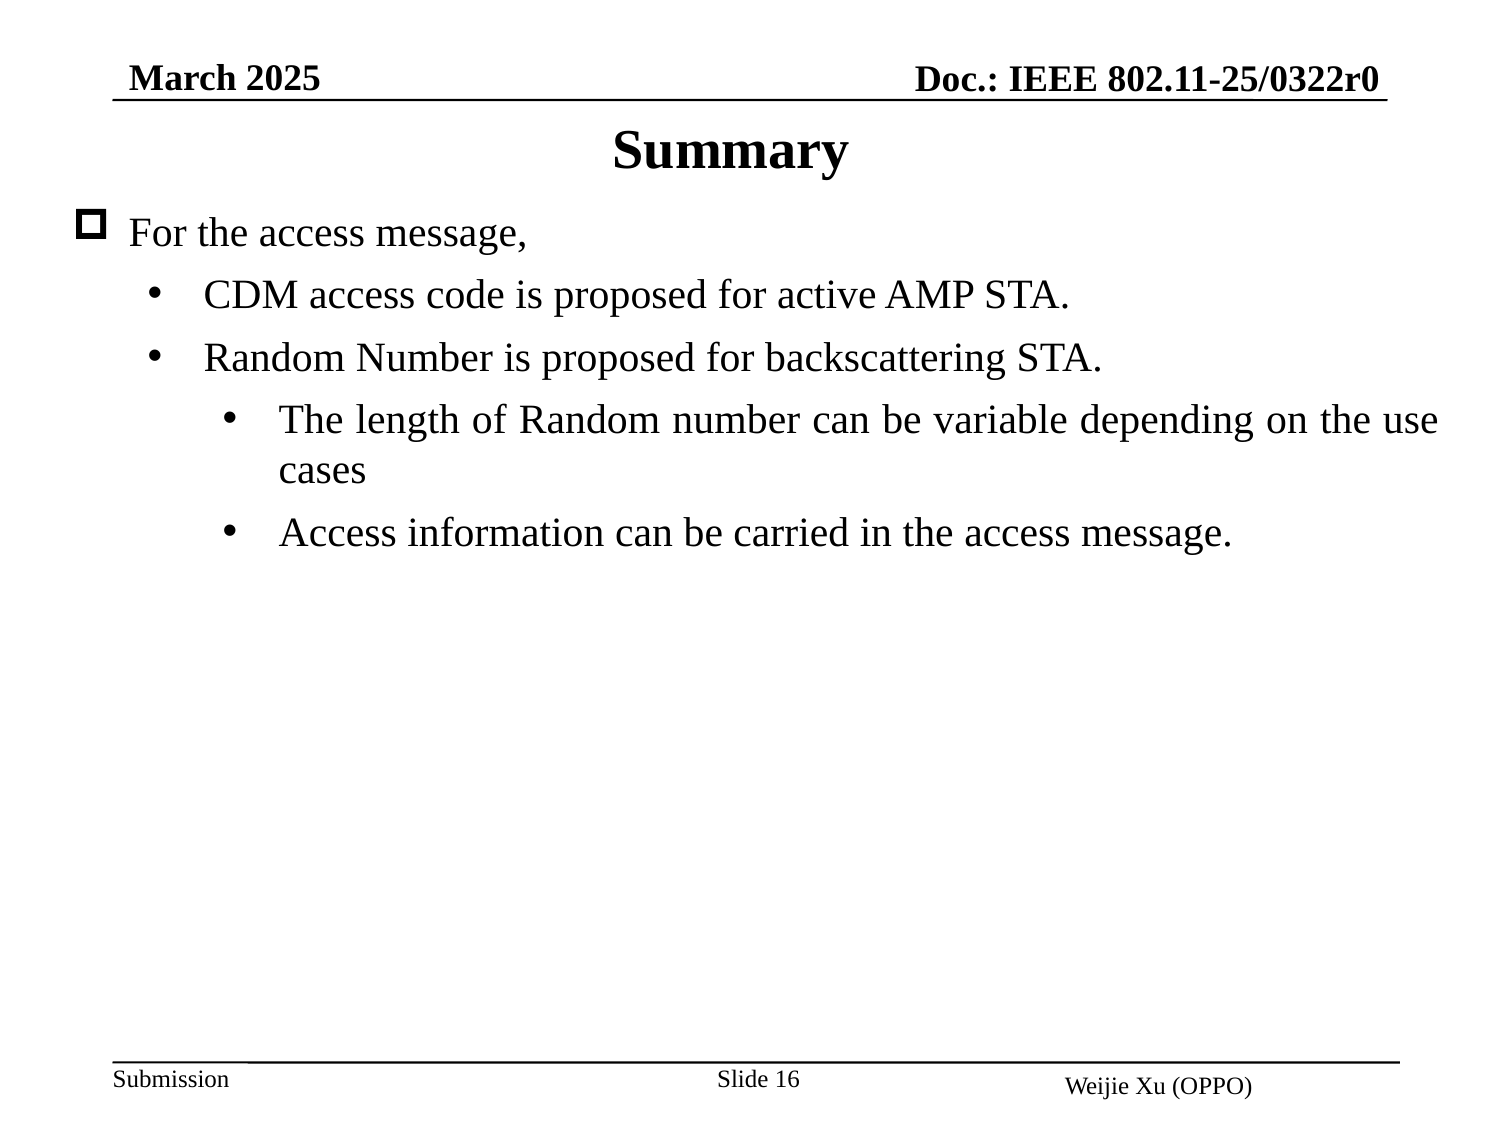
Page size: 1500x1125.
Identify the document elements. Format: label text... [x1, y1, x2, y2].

text_box Doc.: IEEE 802.11-25/0322r0 [899, 46, 1413, 107]
text_box Weijie Xu (OPPO) [1050, 1062, 1402, 1093]
text_box Slide 16 [712, 1062, 800, 1122]
text_box For the access message, CDM access code is proposed for active AMP STA. Random Number is proposed for backscattering STA. The length of Random number can be variable depending on the use cases Access information can be carried in the access message. [57, 197, 1455, 813]
text_box March 2025 [114, 45, 493, 100]
text_box Summary [62, 112, 1400, 193]
